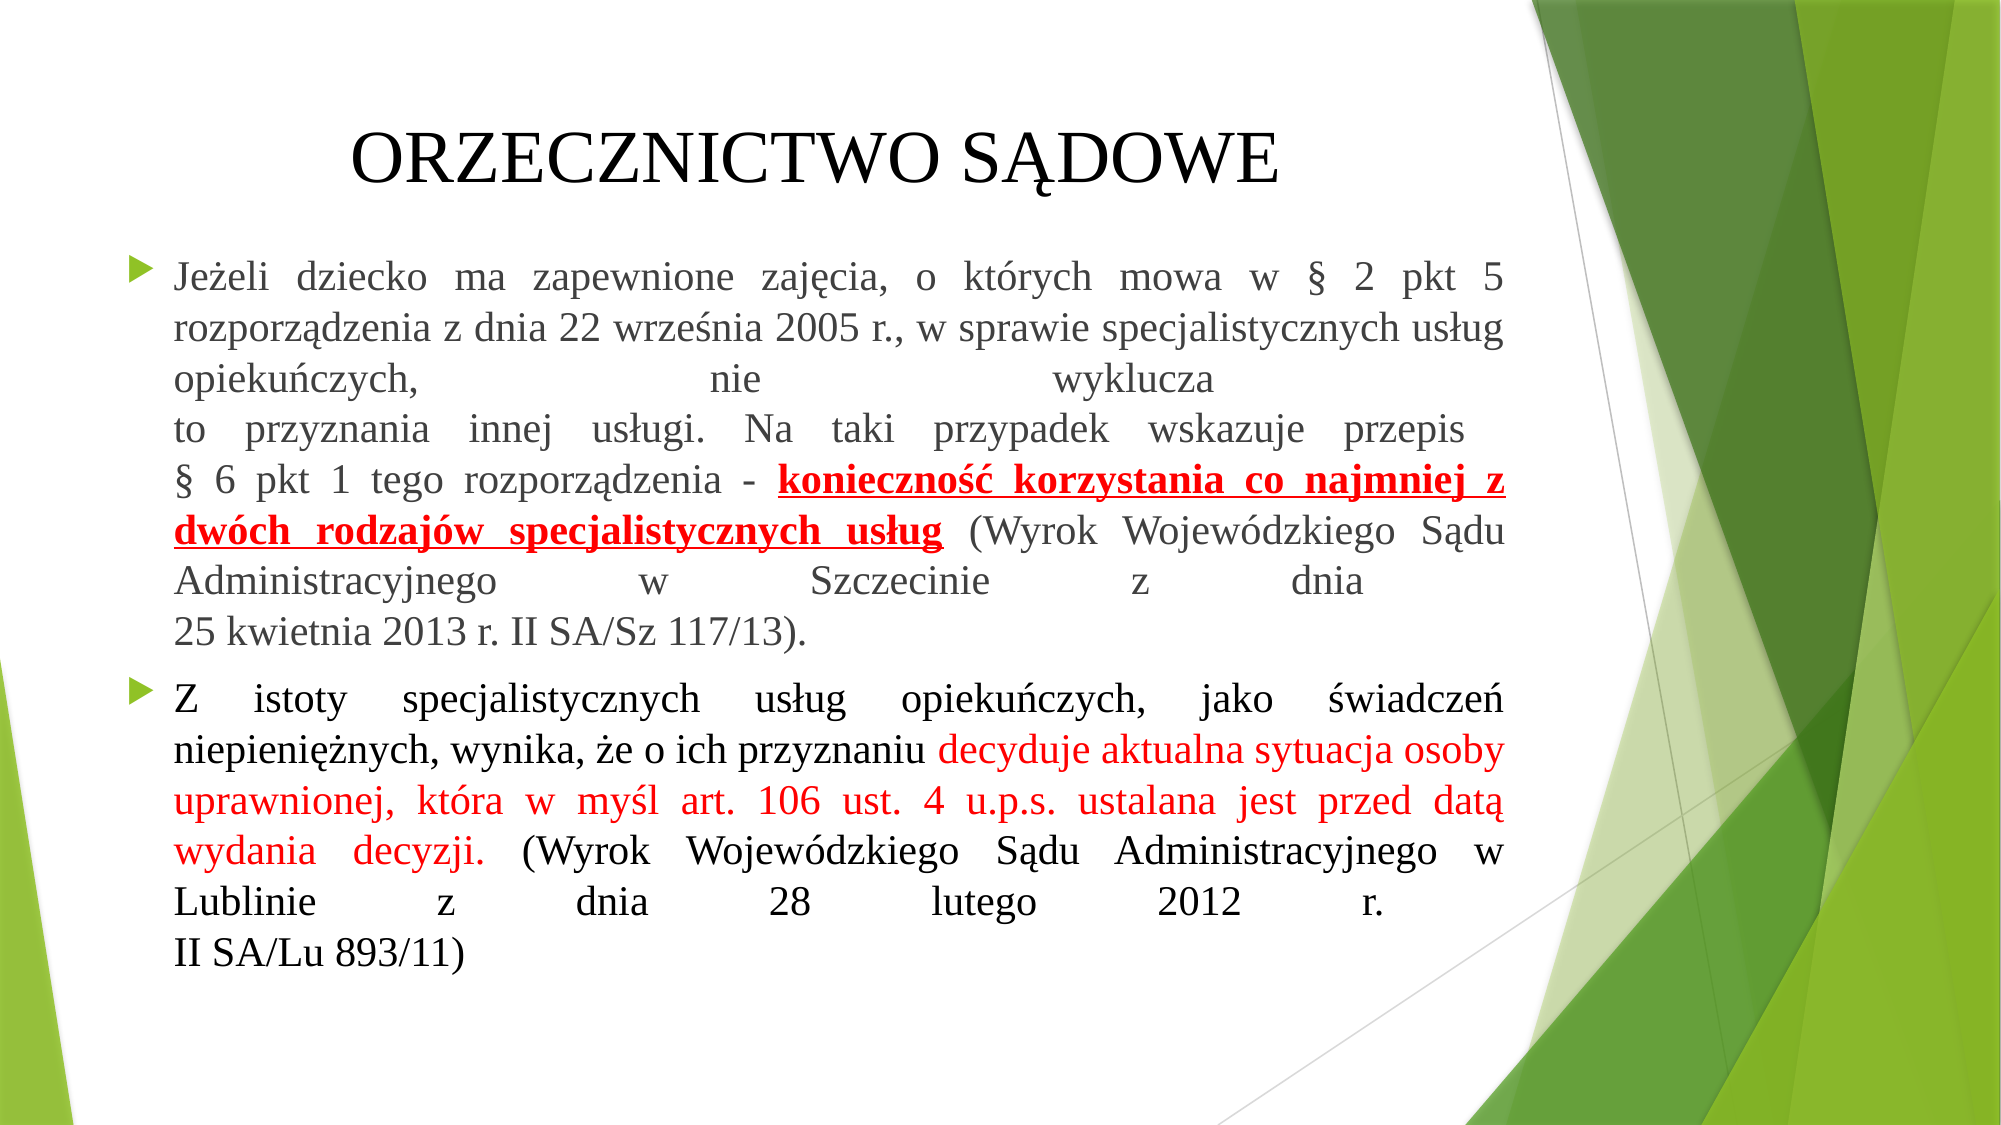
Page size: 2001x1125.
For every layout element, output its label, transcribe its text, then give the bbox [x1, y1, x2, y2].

title ORZECZNICTWO SĄDOWE [111, 99, 1522, 240]
list Jeżeli dziecko ma zapewnione zajęcia, o których mowa w § 2 pkt 5 rozporządzenia z dnia 22 września 2005 r., w sprawie specjalistycznych usług opiekuńczych, nie wyklucza to przyznania innej usługi. Na taki przypadek wskazuje przepis § 6 pkt 1 tego rozporządzenia - konieczność korzystania co najmniej z dwóch rodzajów specjalistycznych usług (Wyrok Wojewódzkiego Sądu Administracyjnego w Szczecinie z dnia 25 kwietnia 2013 r. II SA/Sz 117/13). Z istoty specjalistycznych usług opiekuńczych, jako świadczeń niepieniężnych, wynika, że o ich przyznaniu decyduje aktualna sytuacja osoby uprawnionej, która w myśl art. 106 ust. 4 u.p.s. ustalana jest przed datą wydania decyzji. (Wyrok Wojewódzkiego Sądu Administracyjnego w Lublinie z dnia 28 lutego 2012 r. II SA/Lu 893/11) [111, 240, 1522, 991]
